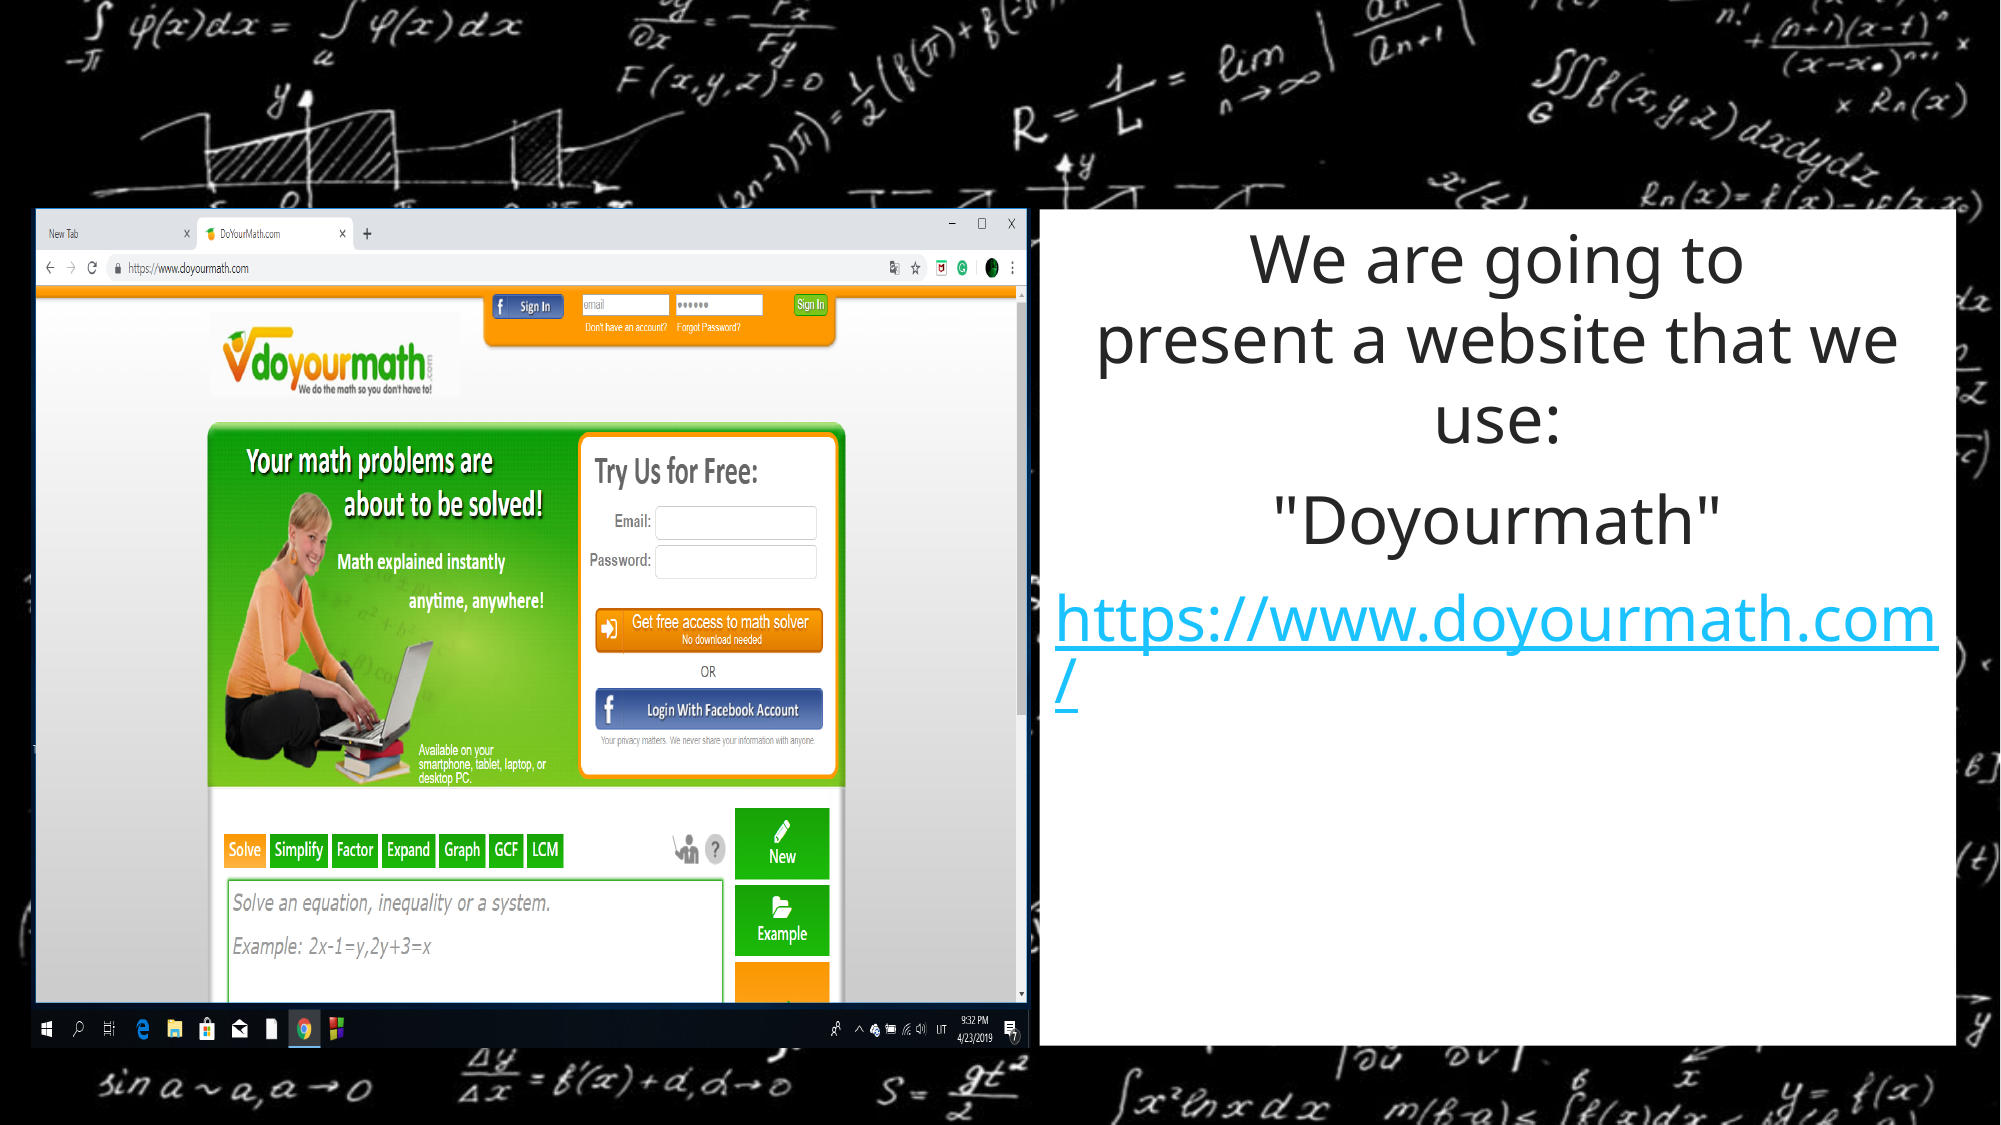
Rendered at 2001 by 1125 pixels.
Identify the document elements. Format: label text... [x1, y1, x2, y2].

list We are going to present a website that we use: "Doyourmath" https://www.doyourmath.com/ [1039, 209, 1957, 1046]
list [31, 208, 1031, 1048]
picture [0, 0, 2001, 1125]
